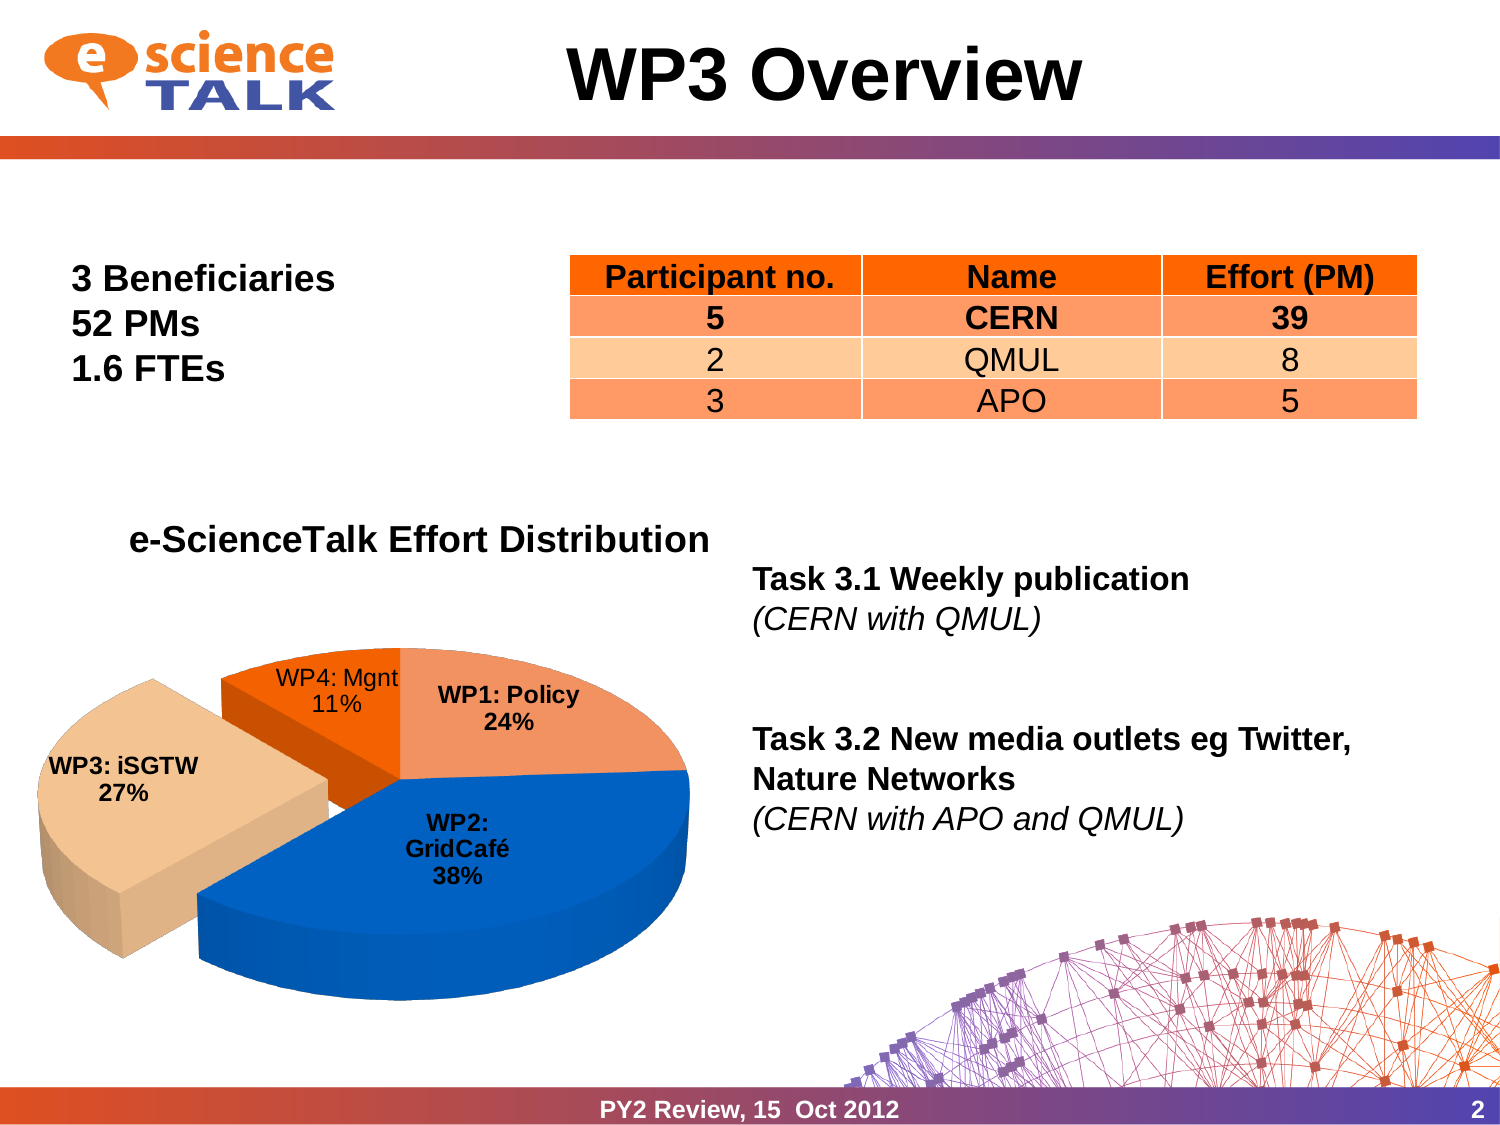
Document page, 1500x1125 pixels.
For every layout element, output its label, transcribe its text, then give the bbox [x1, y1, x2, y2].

picture [0, 0, 1500, 1125]
table_header Participant no. [570, 255, 861, 295]
chart [0, 487, 879, 1080]
table_cell 39 [1163, 296, 1417, 336]
title WP3 Overview [150, 6, 1500, 135]
table_cell 5 [570, 296, 861, 336]
table_cell CERN [863, 296, 1161, 336]
table_cell 3 [570, 379, 861, 419]
table_header Name [863, 255, 1161, 295]
slide_number 2 [1149, 1085, 1500, 1125]
table_cell 2 [570, 338, 861, 378]
footer PY2 Review, 15 Oct 2012 [512, 1085, 988, 1125]
text_box 3 Beneficiaries 52 PMs 1.6 FTEs [56, 246, 589, 397]
table_cell QMUL [863, 338, 1161, 378]
table_header Effort (PM) [1163, 255, 1417, 295]
text_box Task 3.1 Weekly publication (CERN with QMUL) Task 3.2 New media outlets eg Twitter, Nature Networks (CERN with APO and QMUL) [882, 549, 1463, 845]
table_cell APO [863, 379, 1161, 419]
table_cell 5 [1163, 379, 1417, 419]
table_cell 8 [1163, 338, 1417, 378]
